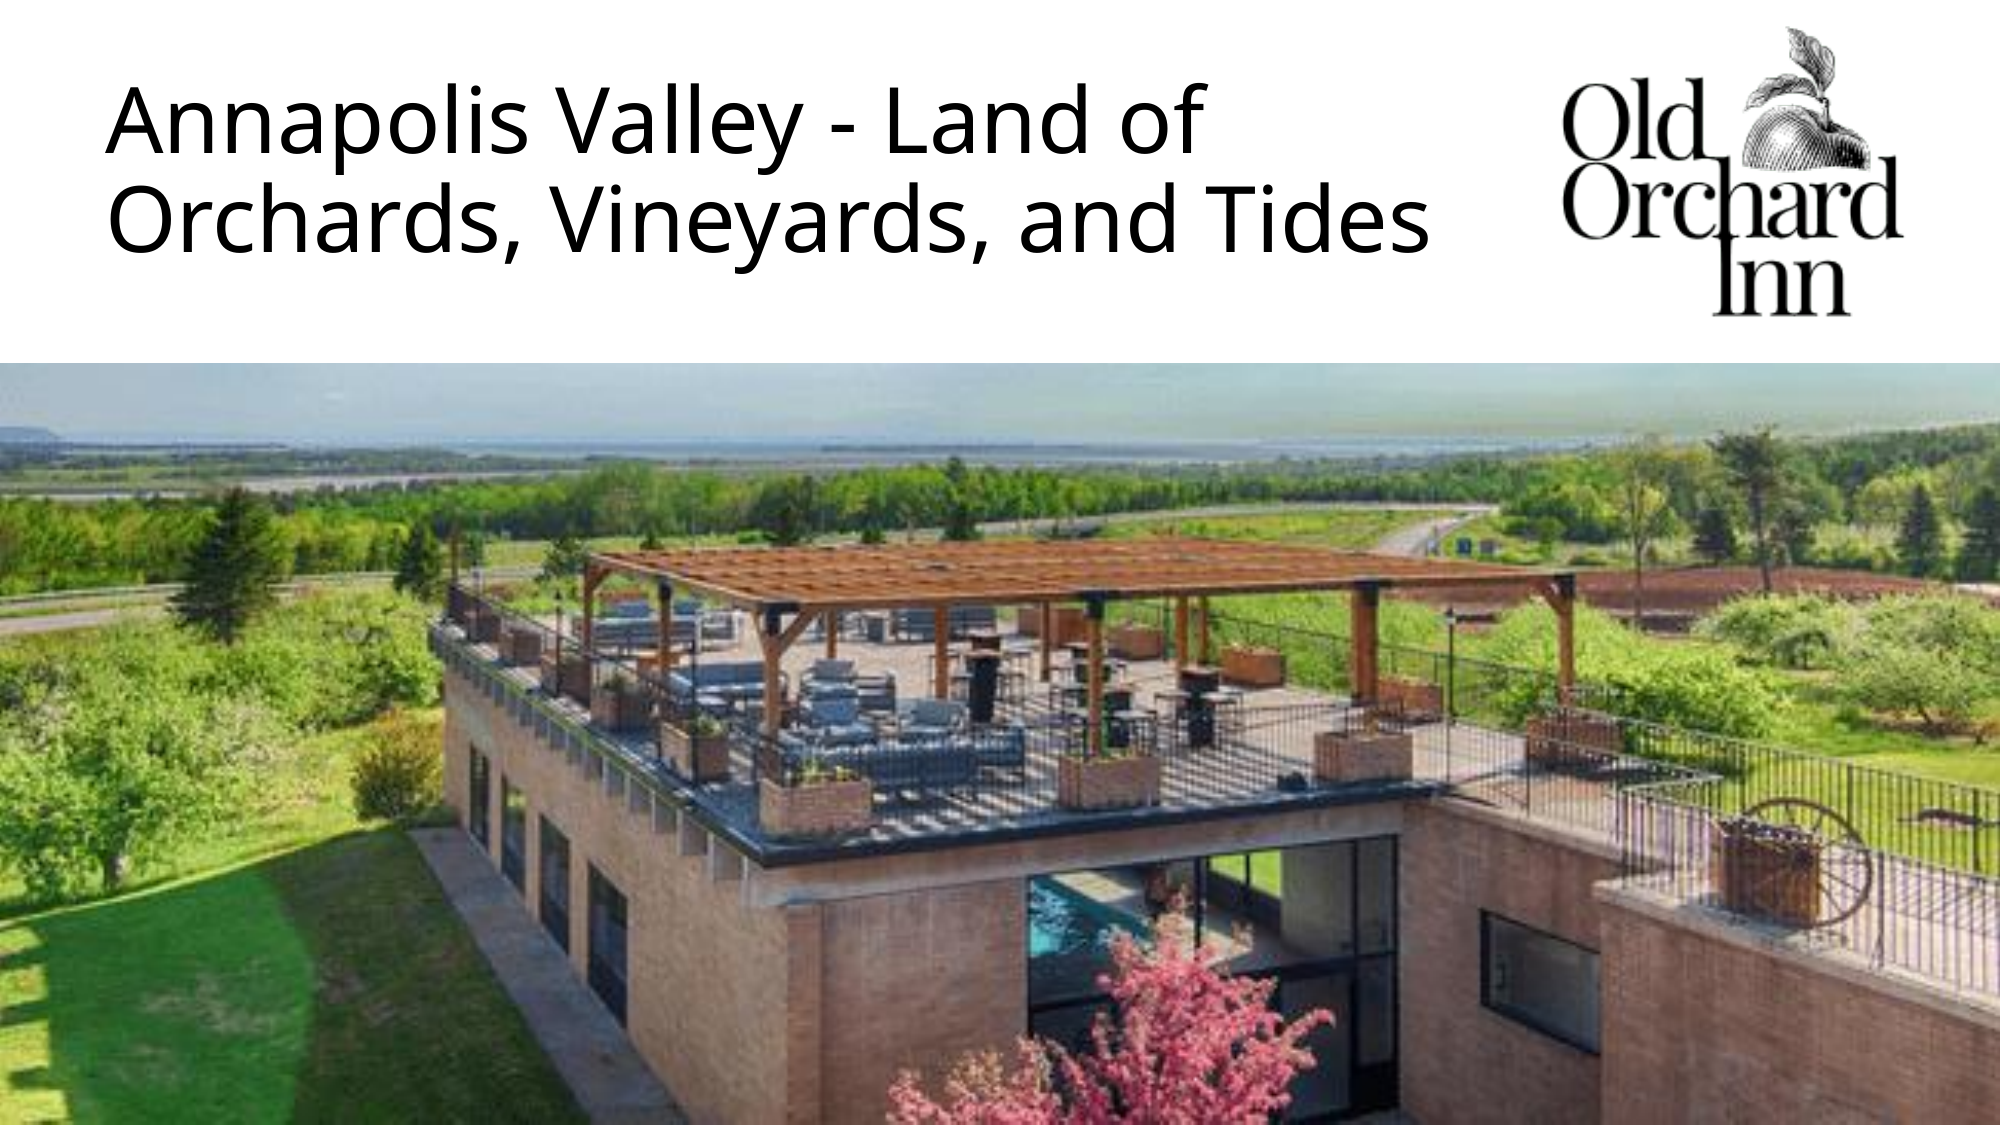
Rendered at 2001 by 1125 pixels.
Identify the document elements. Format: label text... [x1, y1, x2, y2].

picture [1560, 25, 1910, 321]
title Annapolis Valley - Land of Orchards, Vineyards, and Tides [90, 64, 1560, 282]
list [0, 363, 2000, 1125]
